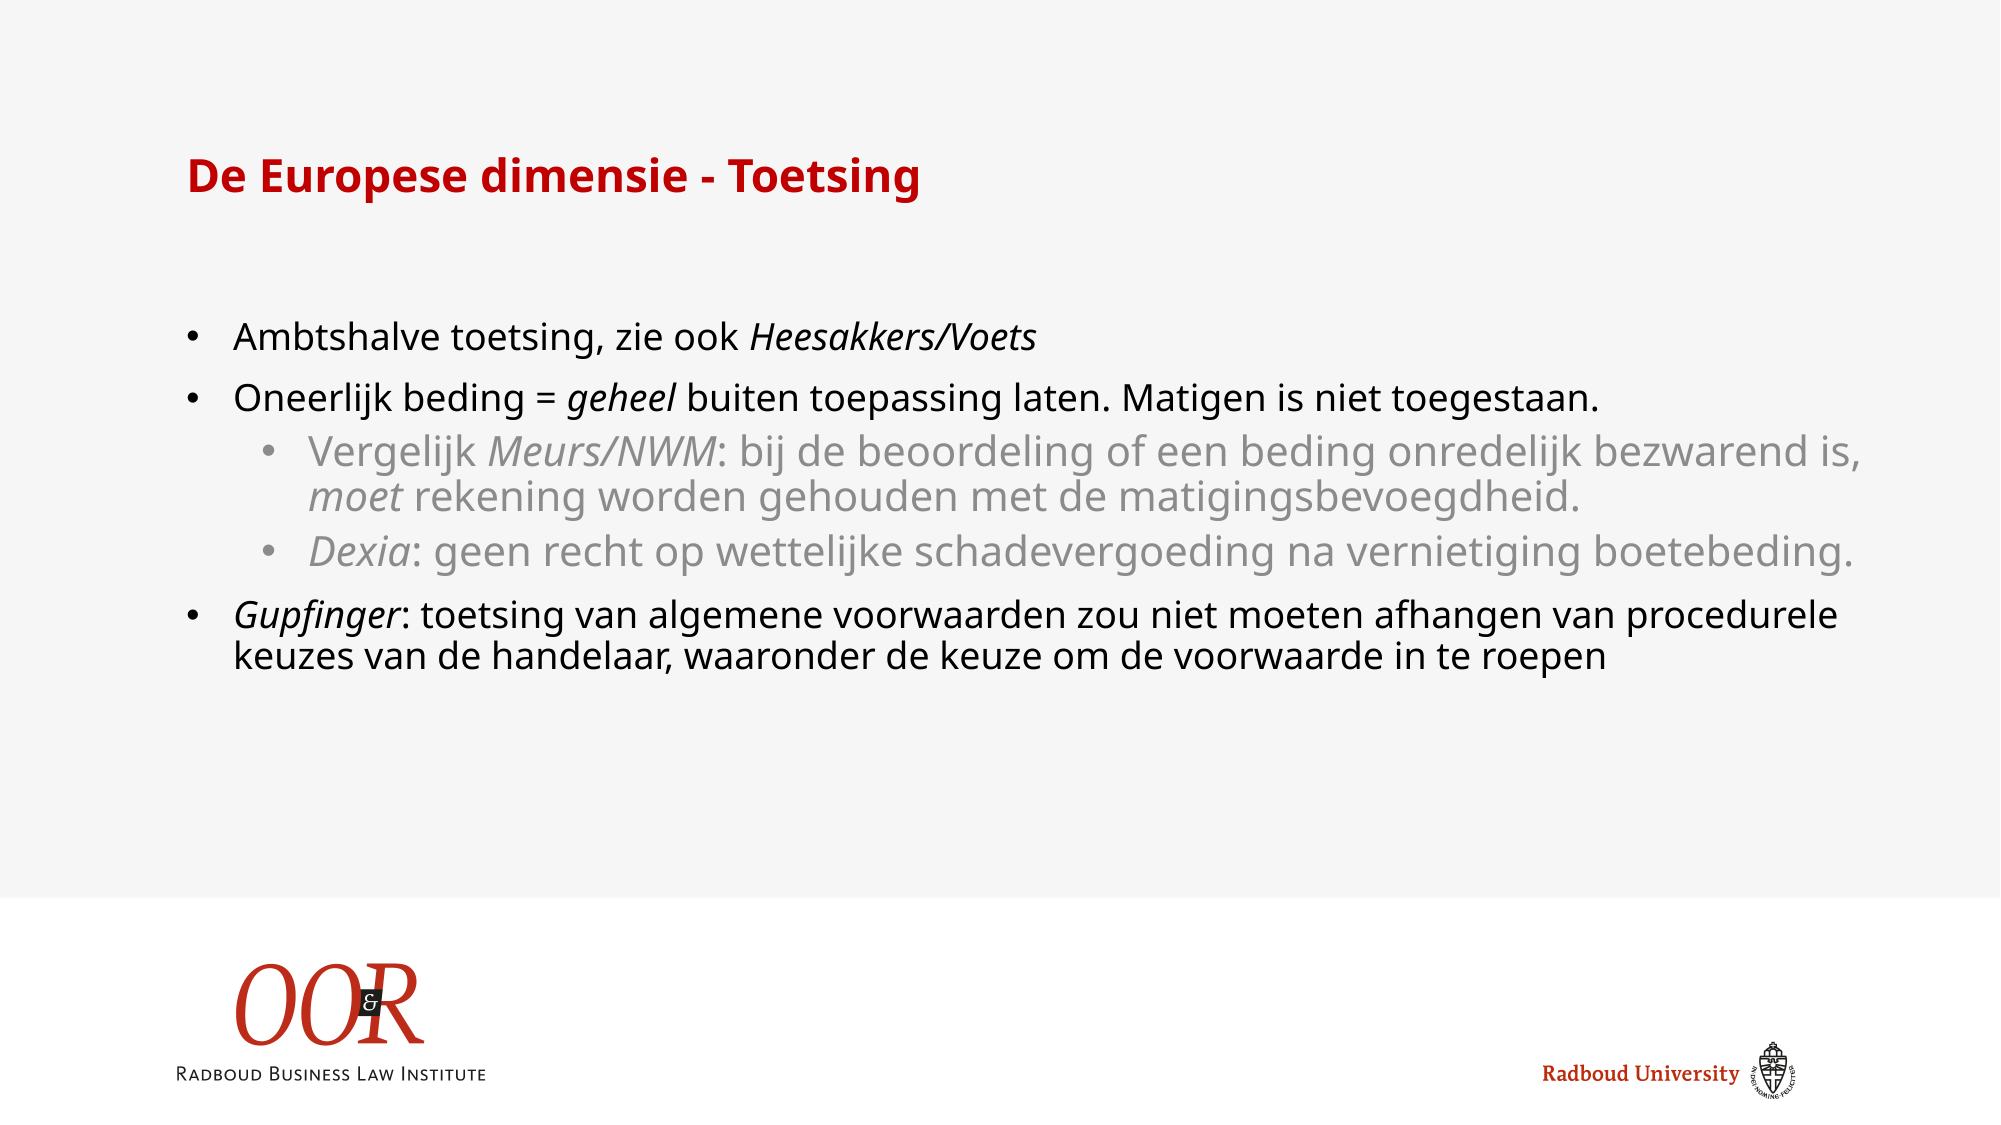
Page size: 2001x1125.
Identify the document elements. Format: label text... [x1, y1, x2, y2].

list Ambtshalve toetsing, zie ook Heesakkers/Voets Oneerlijk beding = geheel buiten toepassing laten. Matigen is niet toegestaan. Vergelijk Meurs/NWM: bij de beoordeling of een beding onredelijk bezwarend is, moet rekening worden gehouden met de matigingsbevoegdheid. Dexia: geen recht op wettelijke schadevergoeding na vernietiging boetebeding. Gupfinger: toetsing van algemene voorwaarden zou niet moeten afhangen van procedurele keuzes van de handelaar, waaronder de keuze om de voorwaarde in te roepen [171, 244, 1943, 889]
title De Europese dimensie - Toetsing [171, 40, 1943, 209]
picture [0, 0, 2000, 1125]
